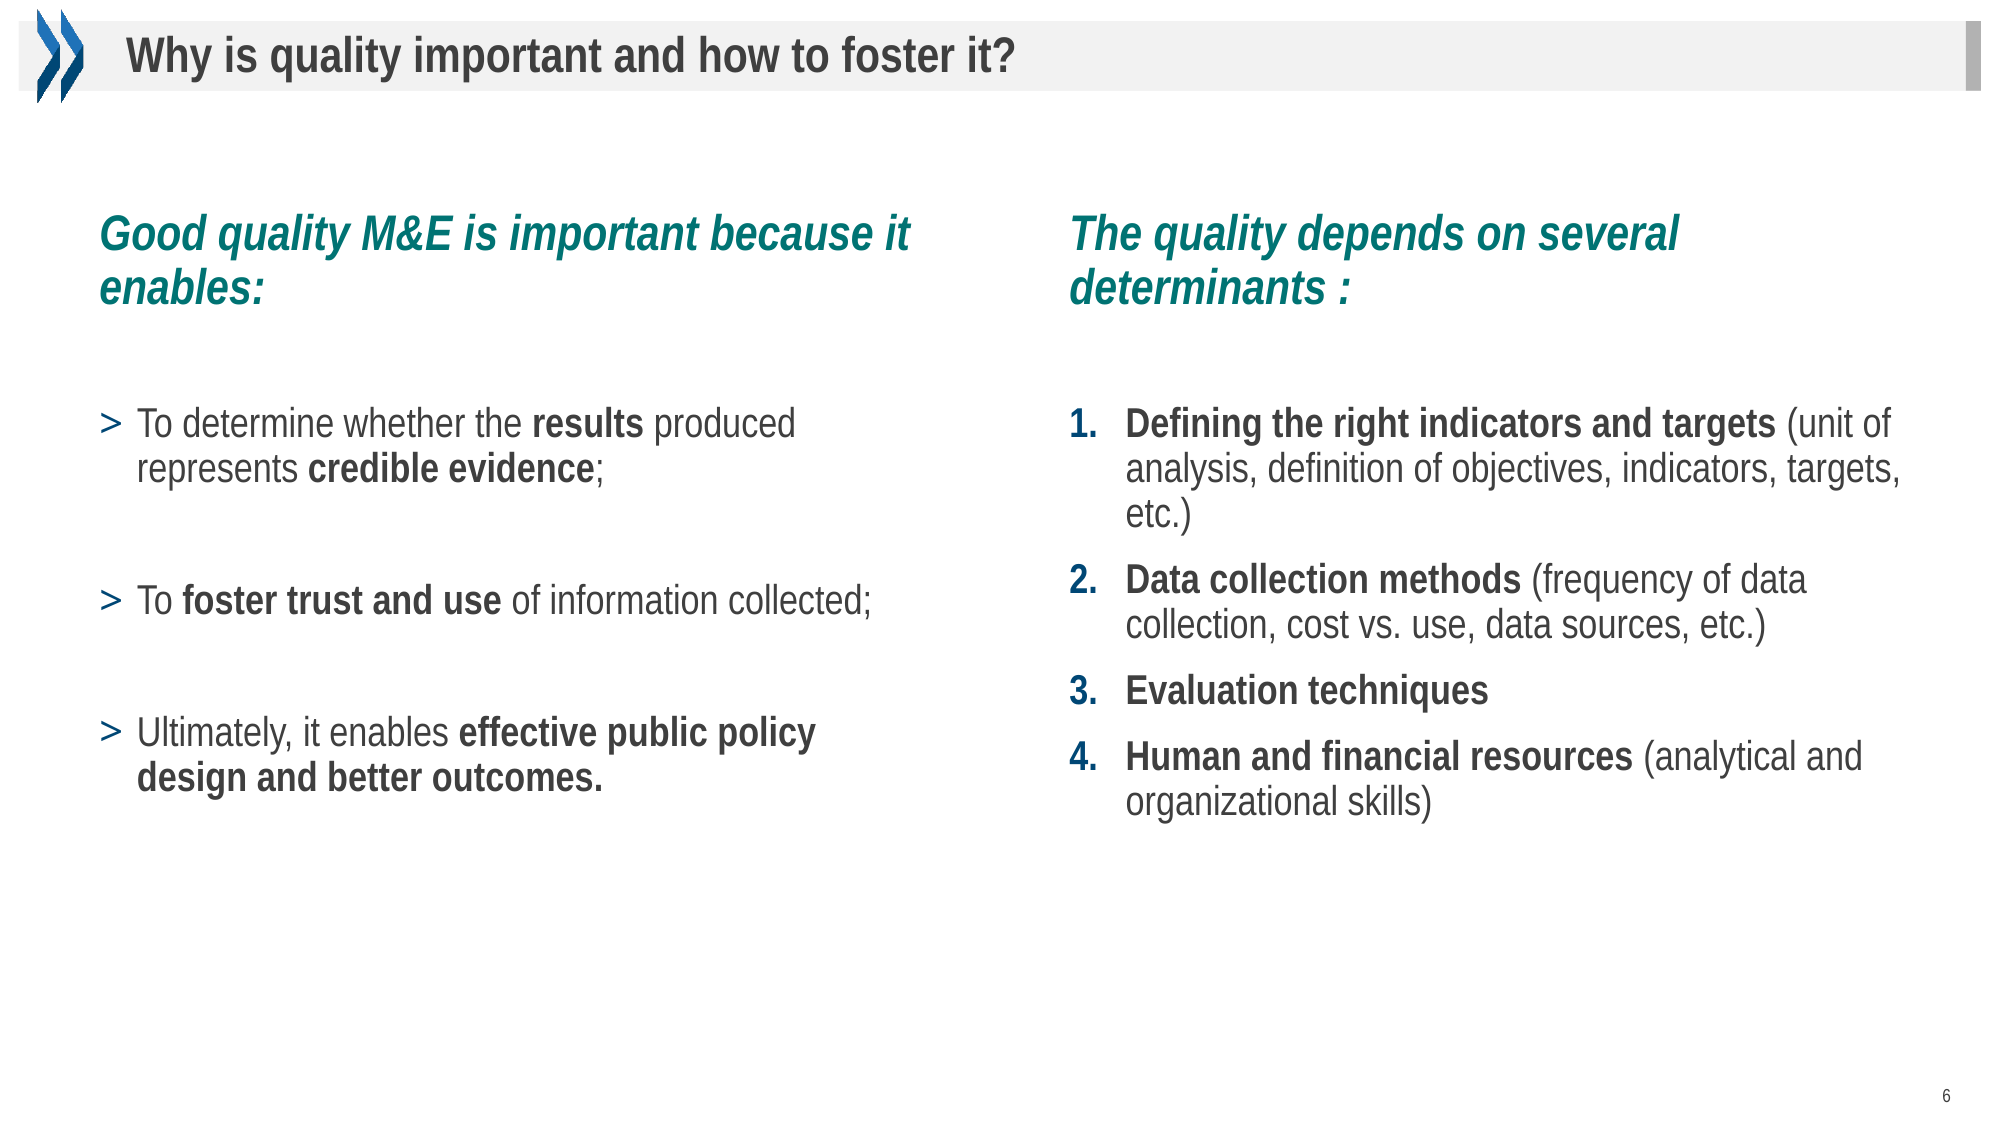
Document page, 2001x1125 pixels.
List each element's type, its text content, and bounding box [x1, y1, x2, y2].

list Why is quality important and how to foster it? [111, 22, 1967, 91]
list Good quality M&E is important because it enables: To determine whether the results produced represents credible evidence; To foster trust and use of information collected; Ultimately, it enables effective public policy design and better outcomes. [84, 200, 946, 1047]
picture [26, 5, 90, 107]
slide_number 6 [1515, 1065, 1966, 1125]
list The quality depends on several determinants : Defining the right indicators and targets (unit of analysis, definition of objectives, indicators, targets, etc.) Data collection methods (frequency of data collection, cost vs. use, data sources, etc.) Evaluation techniques Human and financial resources (analytical and organizational skills) [1054, 200, 1942, 1047]
